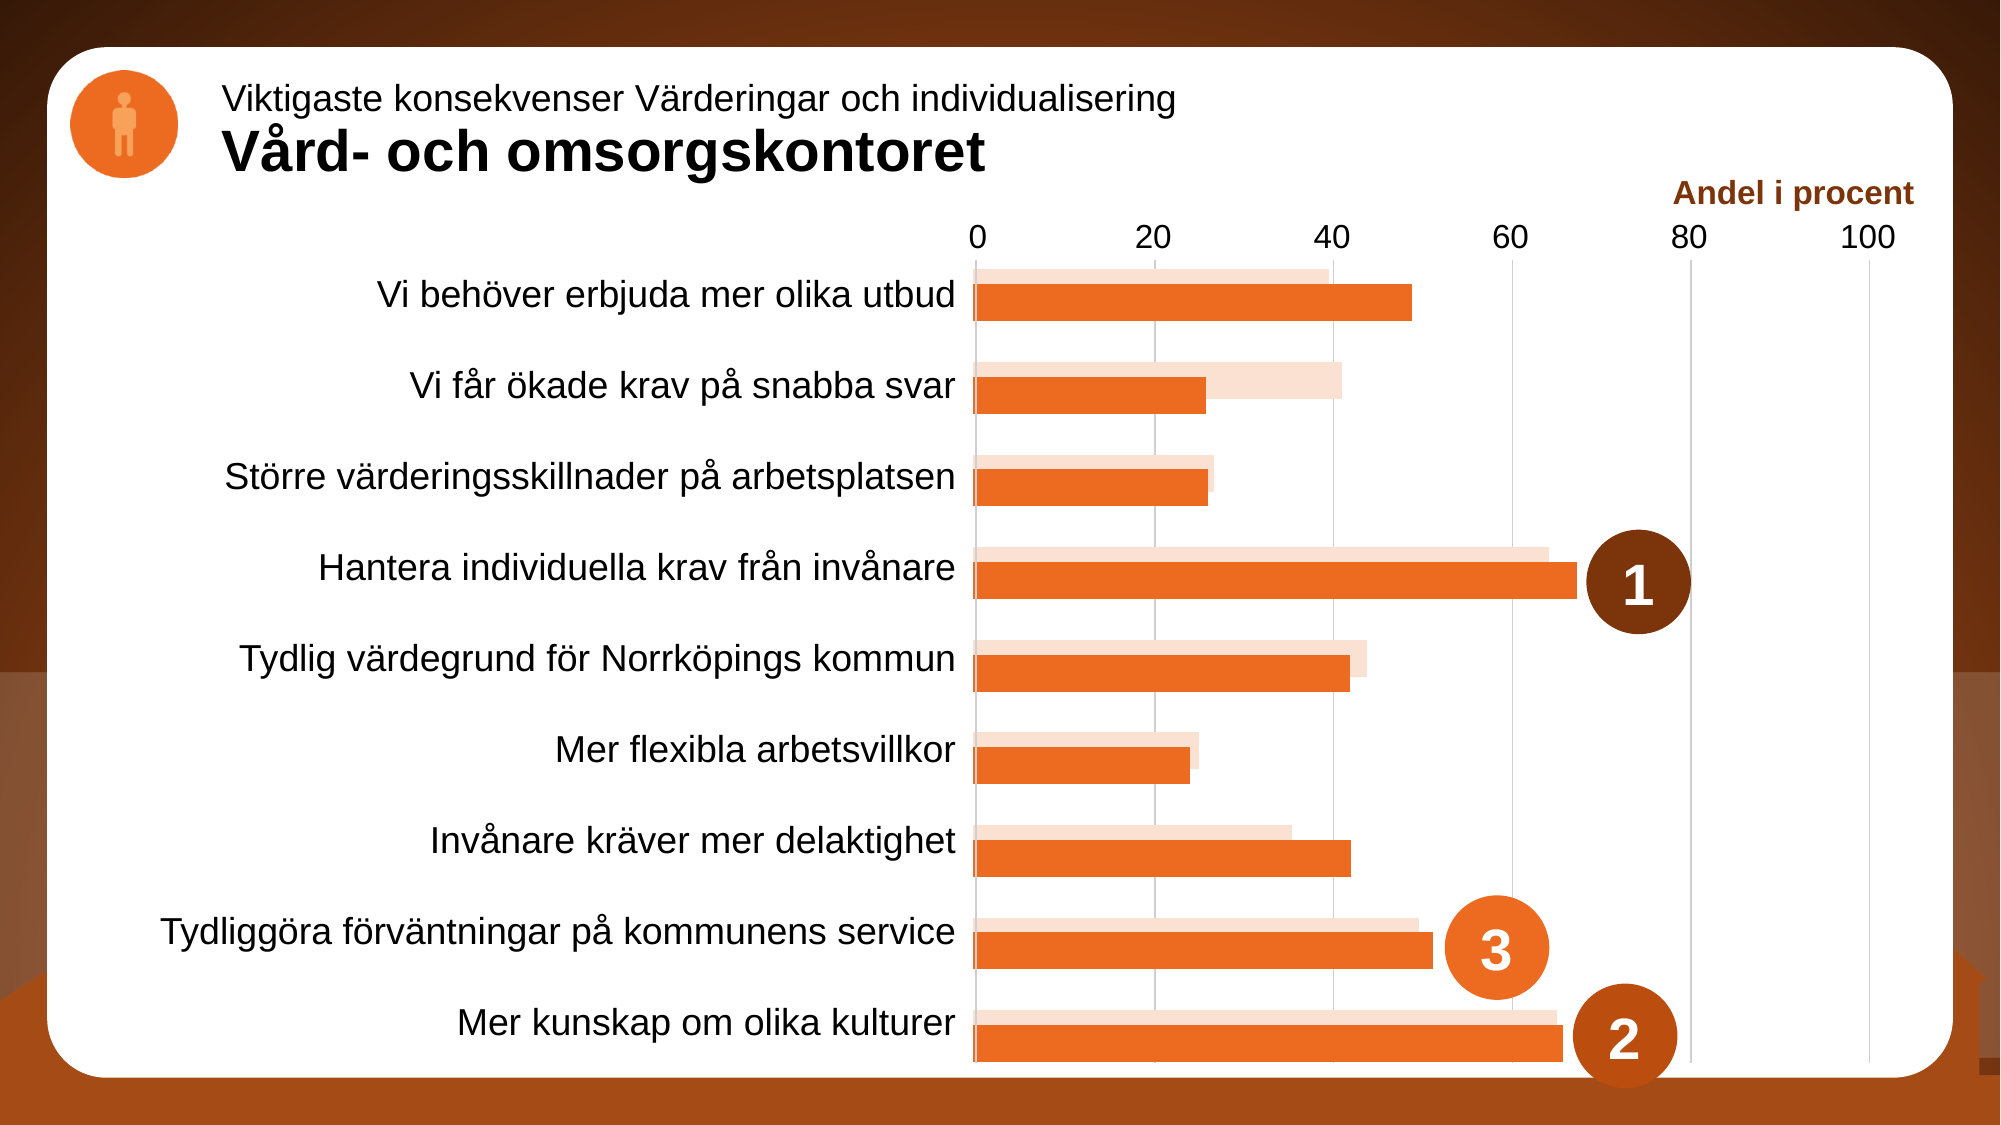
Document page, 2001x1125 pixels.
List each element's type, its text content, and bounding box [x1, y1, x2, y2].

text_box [918, 207, 1928, 269]
table_header Vi behöver erbjuda mer olika utbud [49, 248, 954, 339]
table_cell Hantera individuella krav från invånare [49, 522, 954, 612]
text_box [976, 259, 1870, 1063]
text_box Viktigaste konsekvenser Värderingar och individualisering [206, 76, 1452, 117]
table_cell Vi får ökade krav på snabba svar [49, 339, 954, 430]
text_box Andel i procent [1657, 163, 1930, 219]
text_box Vård- och omsorgskontoret [206, 104, 1868, 201]
table_cell Större värderingsskillnader på arbetsplatsen [49, 430, 954, 522]
table_cell Invånare kräver mer delaktighet [49, 794, 954, 885]
table_cell Mer kunskap om olika kulturer [49, 977, 954, 1067]
picture [0, 0, 2001, 1125]
chart [954, 269, 1894, 1108]
table_cell Tydliggöra förväntningar på kommunens service [49, 885, 954, 977]
table_cell Tydlig värdegrund för Norrköpings kommun [49, 612, 954, 704]
table_cell Mer flexibla arbetsvillkor [49, 704, 954, 794]
